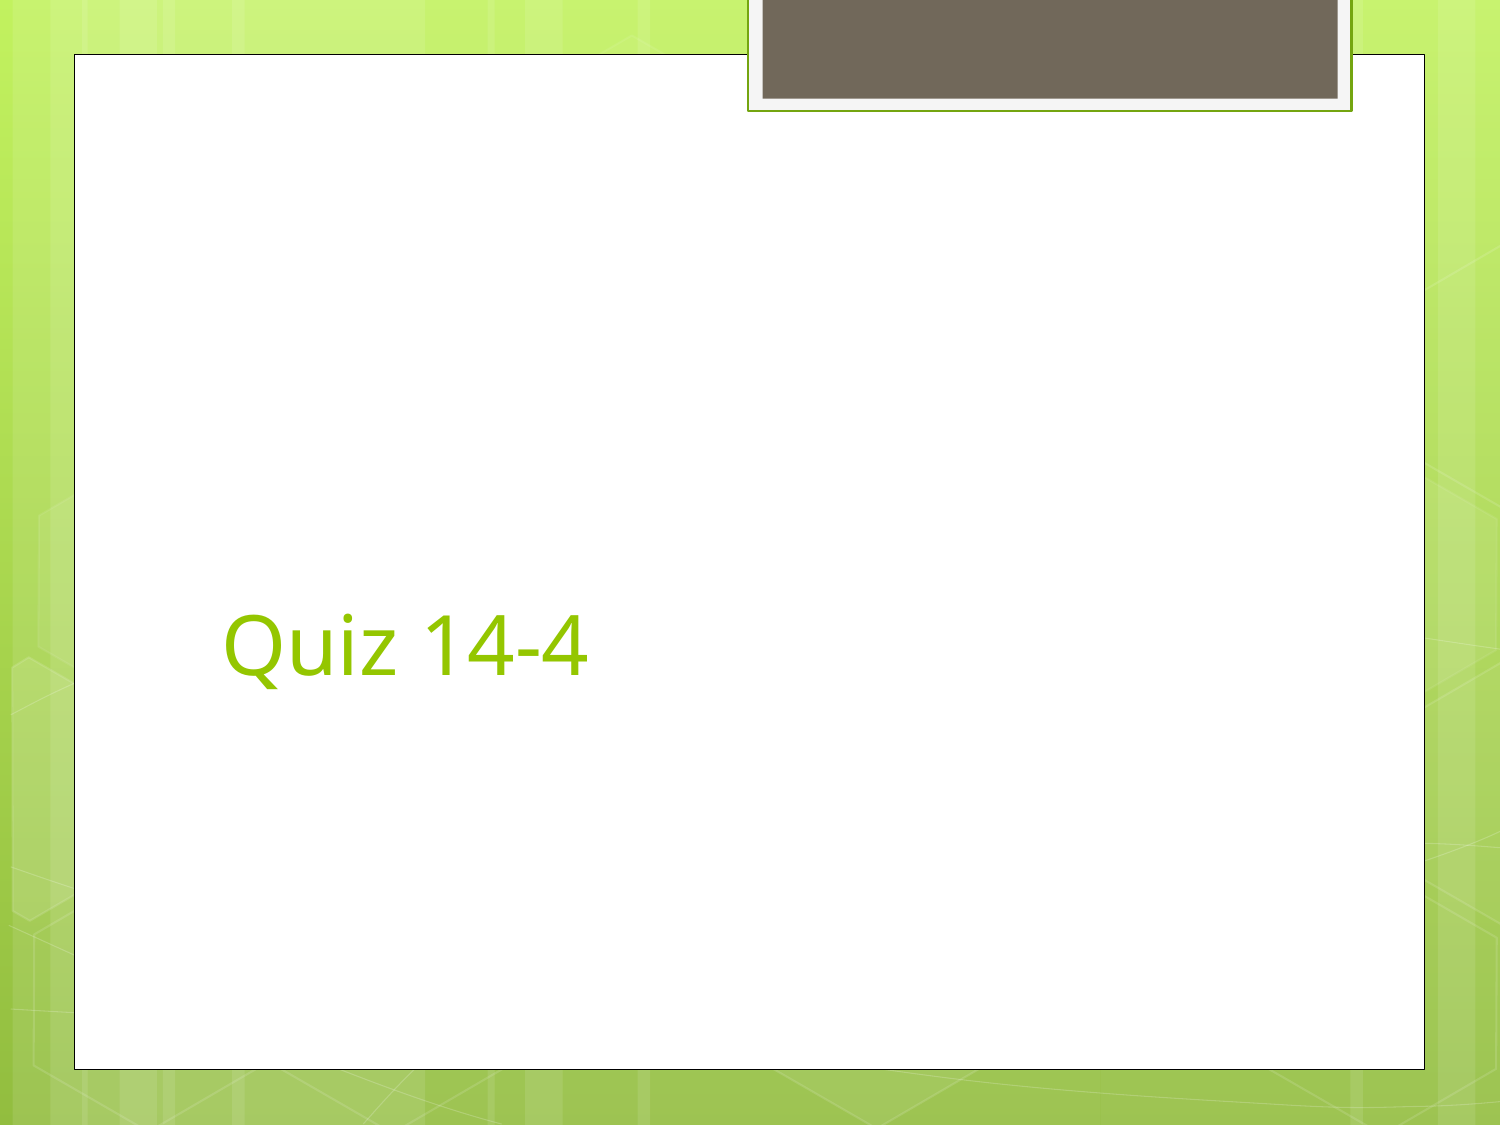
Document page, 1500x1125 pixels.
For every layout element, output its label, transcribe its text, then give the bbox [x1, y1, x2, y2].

title Quiz 14-4 [206, 475, 1296, 700]
